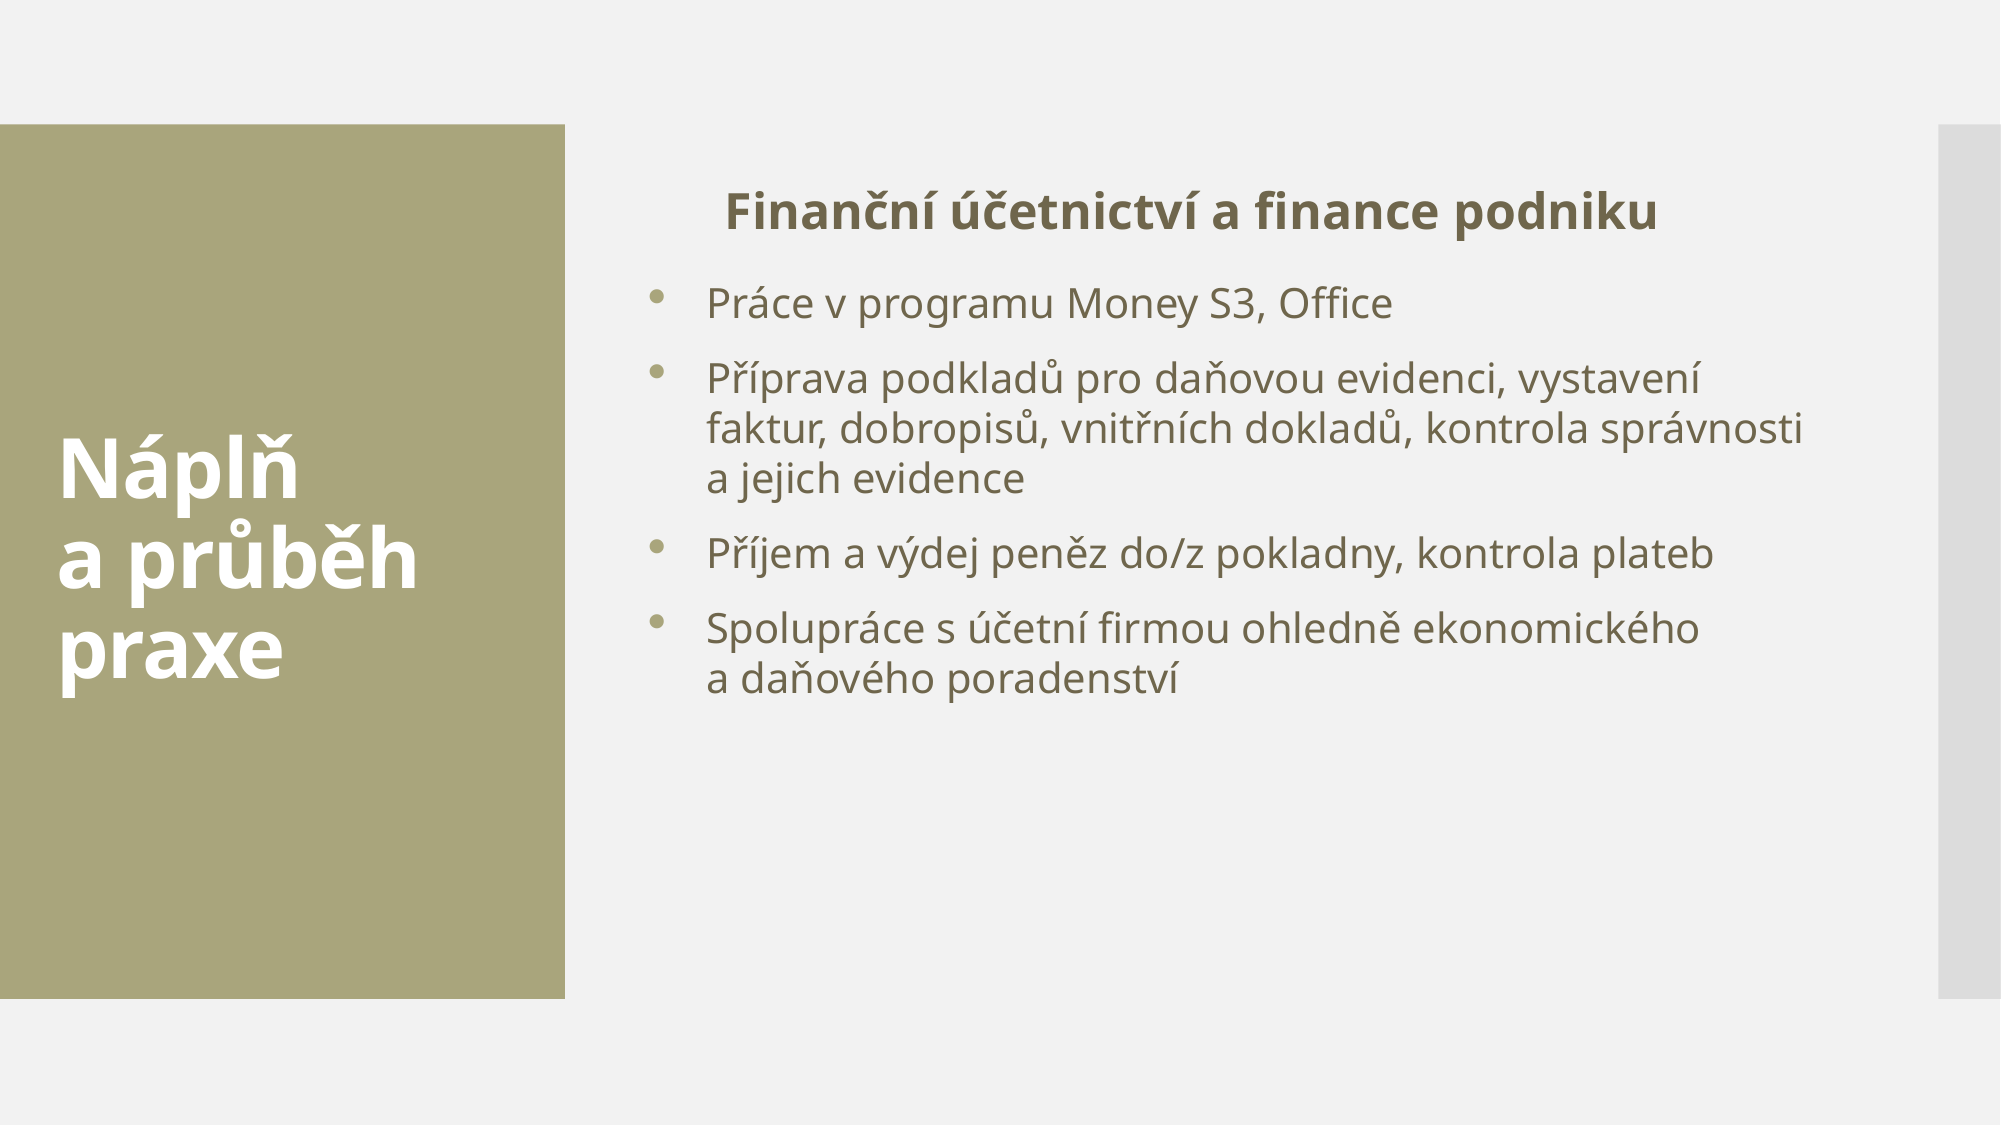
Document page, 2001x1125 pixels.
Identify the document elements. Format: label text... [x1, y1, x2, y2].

title Náplň a průběh praxe [41, 184, 525, 940]
list Finanční účetnictví a finance podniku Práce v programu Money S3, Office Příprava podkladů pro daňovou evidenci, vystavení faktur, dobropisů, vnitřních dokladů, kontrola správnosti a jejich evidence Příjem a výdej peněz do/z pokladny, kontrola plateb Spolupráce s účetní firmou ohledně ekonomického a daňového poradenství [634, 141, 1835, 982]
